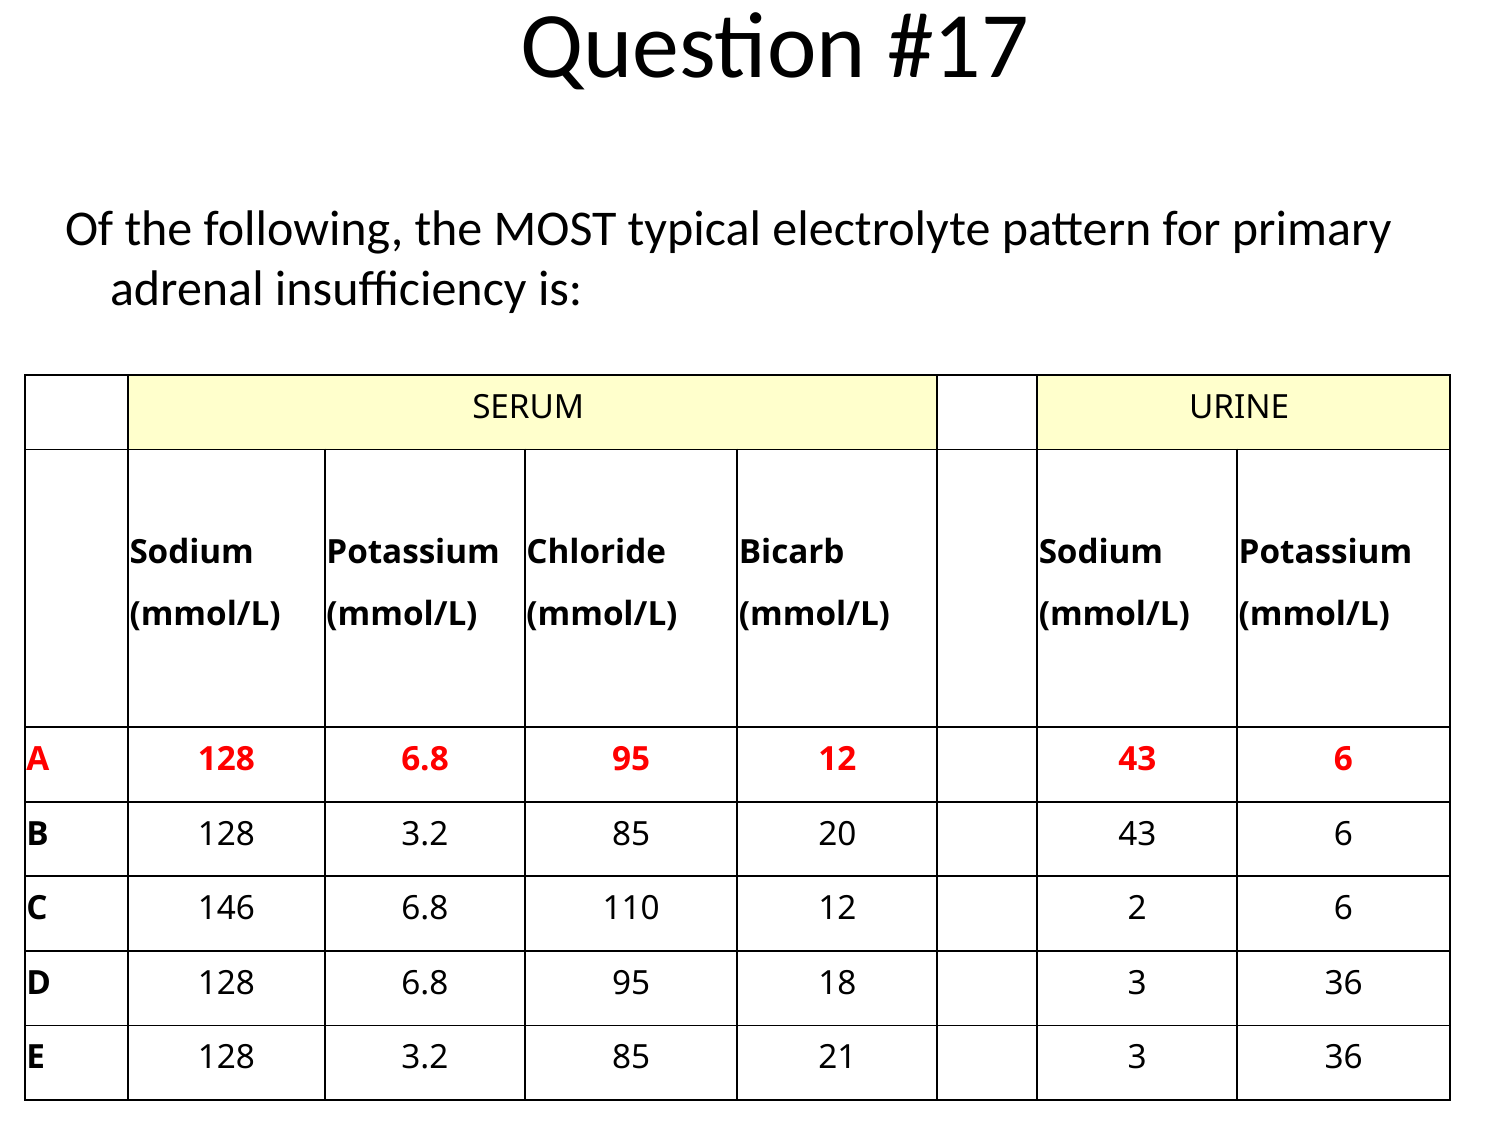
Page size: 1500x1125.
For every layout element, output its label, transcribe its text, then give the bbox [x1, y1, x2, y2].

table_cell 128 [129, 728, 324, 801]
table_cell Sodium (mmol/L) [129, 450, 324, 726]
table_cell [938, 450, 1036, 726]
table_cell 3.2 [326, 1026, 524, 1099]
table_cell Chloride (mmol/L) [526, 450, 736, 726]
table_cell 3 [1038, 1026, 1236, 1099]
list Of the following, the MOST typical electrolyte pattern for primary adrenal insufficiency is: [50, 187, 1450, 374]
table_cell 6 [1238, 803, 1449, 875]
table_cell 110 [526, 877, 736, 950]
table_cell 6.8 [326, 877, 524, 950]
table_cell 6 [1238, 728, 1449, 801]
table_cell [938, 952, 1036, 1025]
table_cell [938, 728, 1036, 801]
table_cell [938, 877, 1036, 950]
table_cell 2 [1038, 877, 1236, 950]
table_cell [26, 450, 127, 726]
table_cell 128 [129, 1026, 324, 1099]
table_cell B [26, 803, 127, 875]
table_cell 6.8 [326, 952, 524, 1025]
table_header [938, 376, 1036, 449]
table_cell 12 [738, 728, 936, 801]
table_cell 18 [738, 952, 936, 1025]
table_cell 43 [1038, 803, 1236, 875]
table_cell 36 [1238, 952, 1449, 1025]
table_cell 146 [129, 877, 324, 950]
table_cell 85 [526, 803, 736, 875]
table_cell 43 [1038, 728, 1236, 801]
table_cell D [26, 952, 127, 1025]
table_cell 128 [129, 952, 324, 1025]
table_cell A [26, 728, 127, 801]
table_cell Potassium (mmol/L) [326, 450, 524, 726]
table_cell 3.2 [326, 803, 524, 875]
text_box Question #17 [99, 0, 1450, 188]
table_cell 95 [526, 952, 736, 1025]
table_header SERUM [129, 376, 936, 449]
table_header [26, 376, 127, 449]
table_cell 20 [738, 803, 936, 875]
table_cell Potassium (mmol/L) [1238, 450, 1449, 726]
table_cell 3 [1038, 952, 1236, 1025]
table_cell Sodium (mmol/L) [1038, 450, 1236, 726]
table_cell Bicarb (mmol/L) [738, 450, 936, 726]
table_cell E [26, 1026, 127, 1099]
table_cell 6 [1238, 877, 1449, 950]
table_cell 95 [526, 728, 736, 801]
table_cell 36 [1238, 1026, 1449, 1099]
table_cell 21 [738, 1026, 936, 1099]
table_cell 85 [526, 1026, 736, 1099]
table_cell 128 [129, 803, 324, 875]
table_cell C [26, 877, 127, 950]
table_cell 6.8 [326, 728, 524, 801]
table_cell 12 [738, 877, 936, 950]
table_cell [938, 803, 1036, 875]
table_header URINE [1038, 376, 1449, 449]
table_cell [938, 1026, 1036, 1099]
